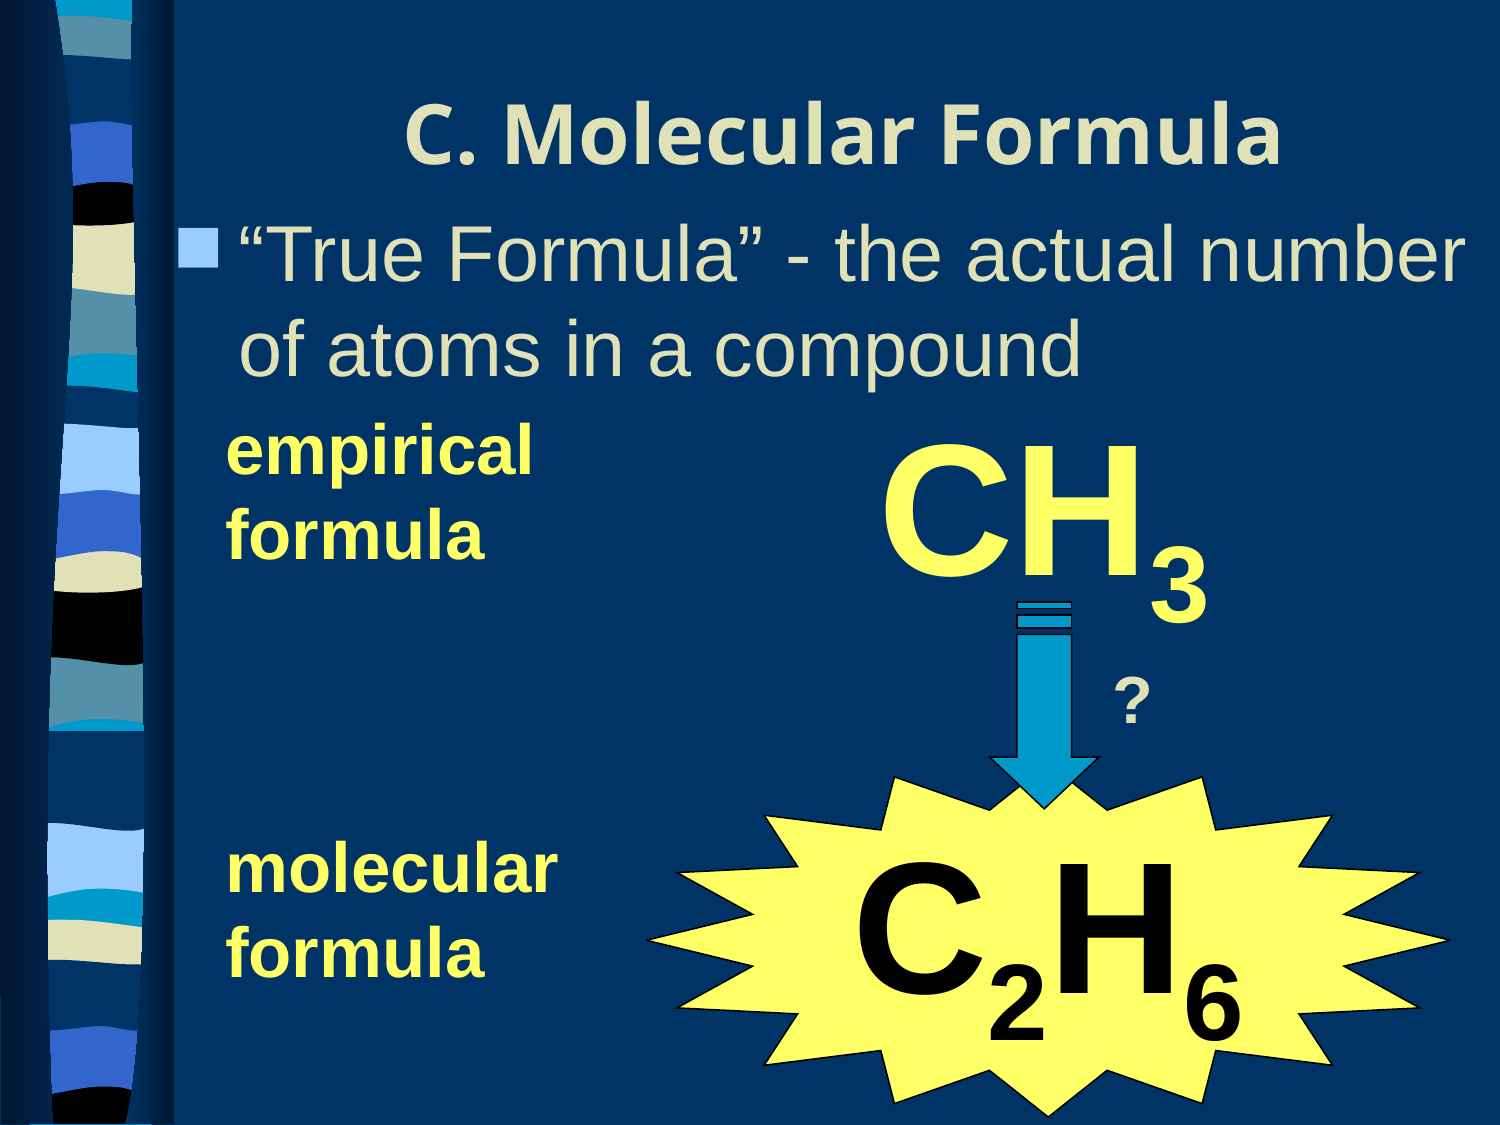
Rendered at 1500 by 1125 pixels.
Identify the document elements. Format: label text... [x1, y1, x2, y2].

text_box ? [1097, 649, 1188, 744]
text_box [1016, 614, 1072, 628]
text_box CH3 [814, 380, 1274, 642]
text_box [646, 763, 1451, 1118]
title C. Molecular Formula [187, 37, 1500, 194]
text_box [1016, 602, 1072, 609]
text_box molecular formula [210, 814, 641, 1026]
text_box empirical formula [210, 396, 604, 614]
list “True Formula” - the actual number of atoms in a compound [167, 194, 1500, 456]
text_box [989, 634, 1099, 761]
